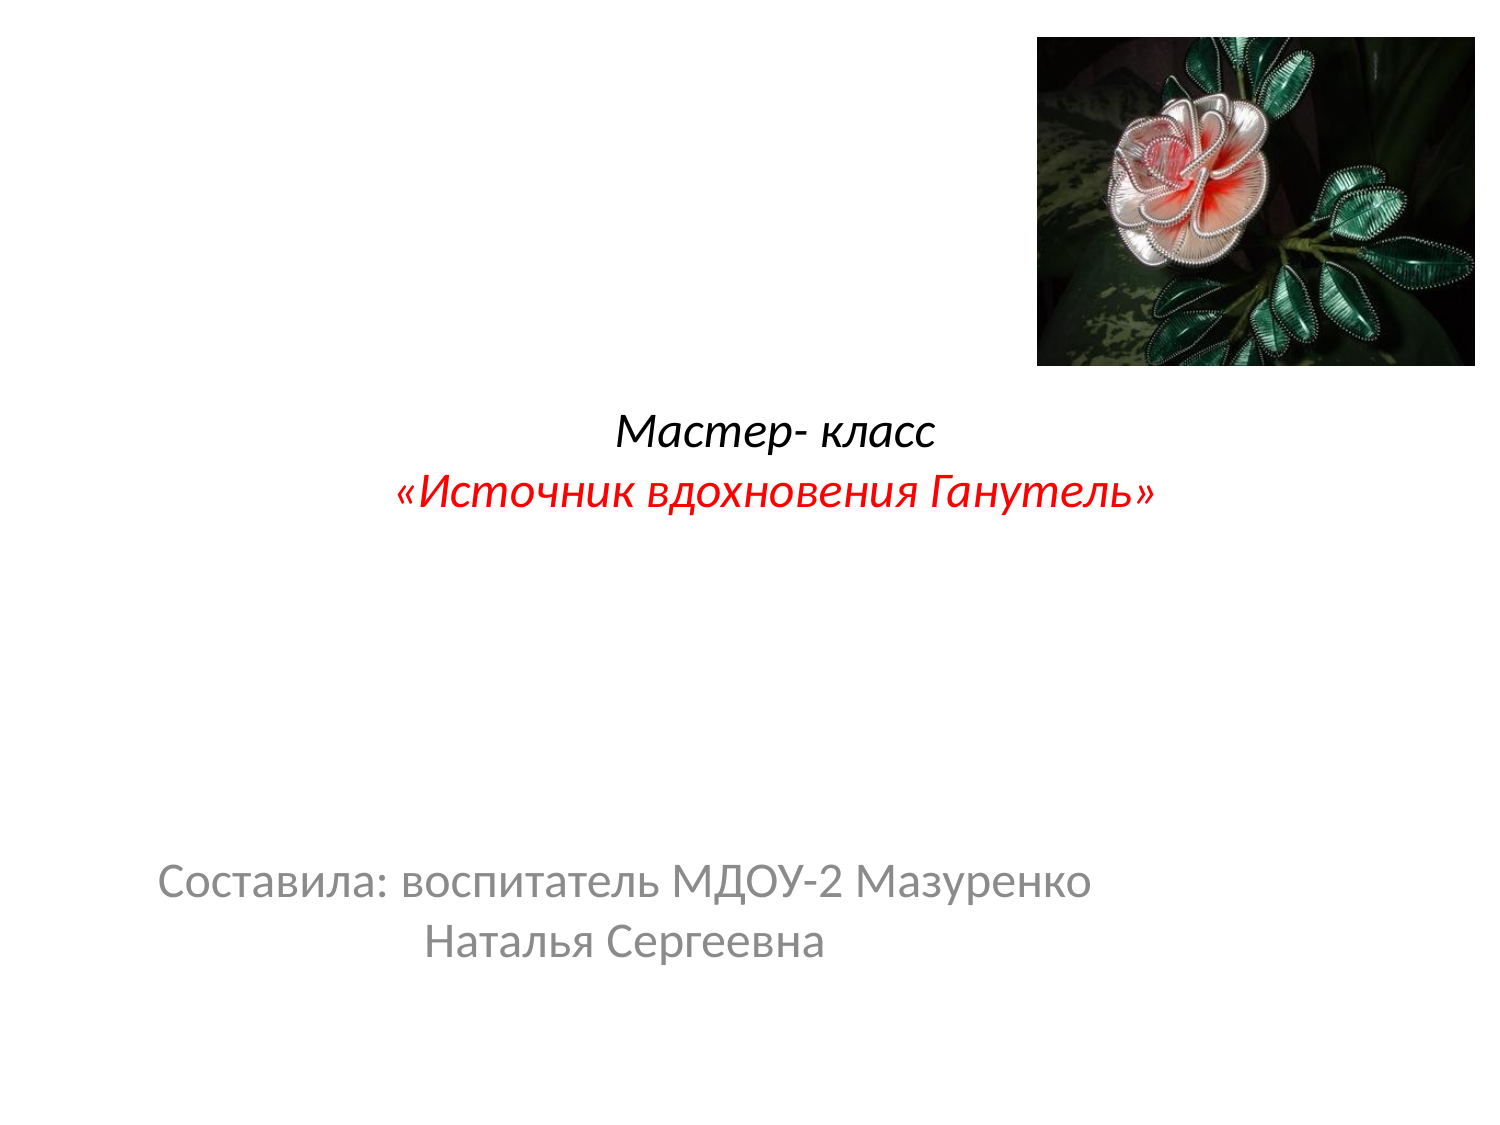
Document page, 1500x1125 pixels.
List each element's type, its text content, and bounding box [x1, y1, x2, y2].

title Мастер- класс «Источник вдохновения Ганутель» [137, 149, 1413, 525]
picture [1037, 37, 1476, 366]
subtitle Составила: воспитатель МДОУ-2 Мазуренко Наталья Сергеевна [99, 699, 1150, 1025]
